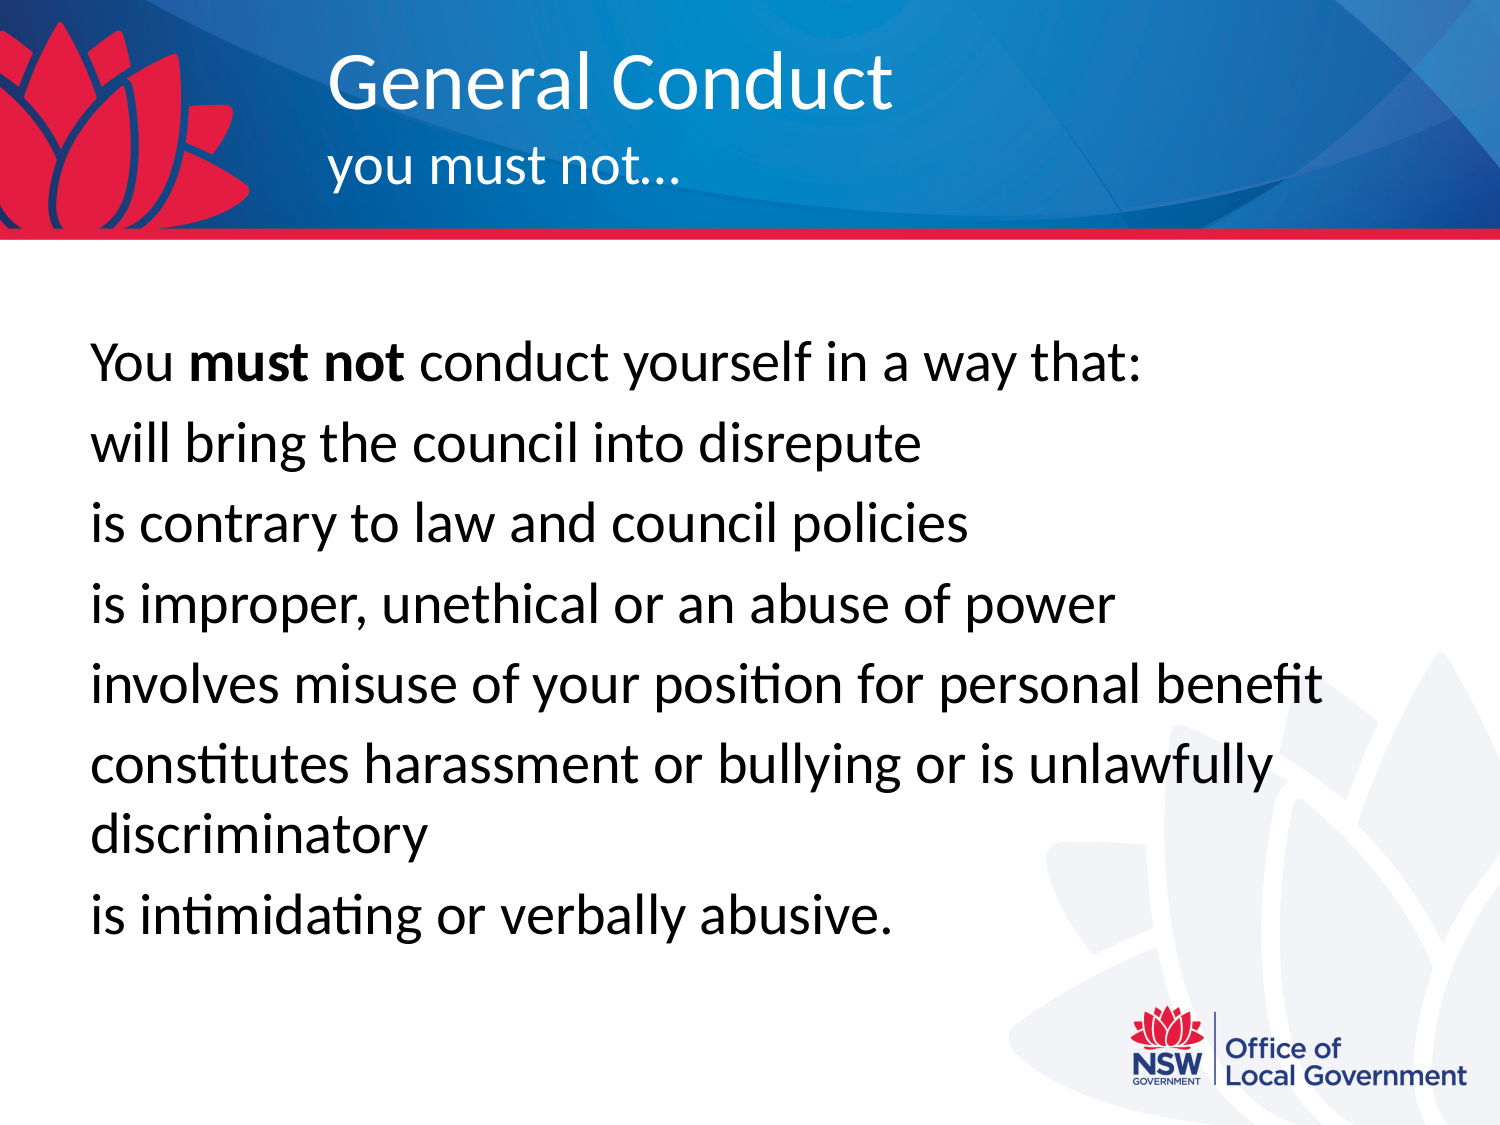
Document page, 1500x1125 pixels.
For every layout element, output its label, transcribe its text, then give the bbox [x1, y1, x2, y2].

picture [0, 0, 1500, 1125]
title General Conduct you must not… [312, 31, 1427, 192]
list You must not conduct yourself in a way that: will bring the council into disrepute is contrary to law and council policies is improper, unethical or an abuse of power involves misuse of your position for personal benefit constitutes harassment or bullying or is unlawfully discriminatory is intimidating or verbally abusive. [75, 316, 1425, 1059]
